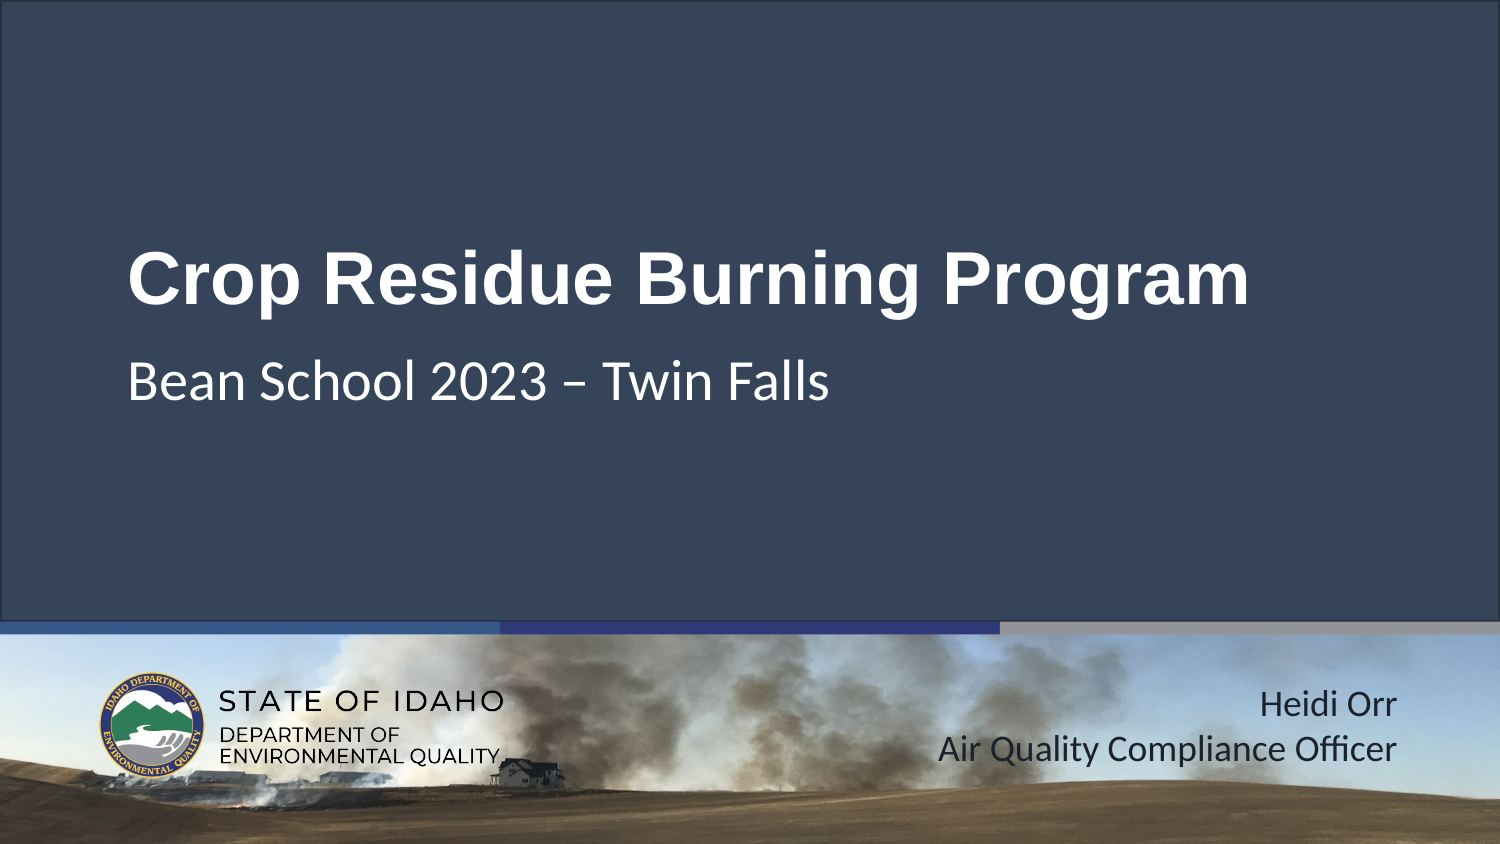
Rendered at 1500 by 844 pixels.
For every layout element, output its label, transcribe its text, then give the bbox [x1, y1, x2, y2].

title Crop Residue Burning Program [112, 184, 1388, 334]
picture [0, 635, 1500, 844]
subtitle Bean School 2023 – Twin Falls [112, 334, 1388, 422]
text_box Heidi Orr Air Quality Compliance Officer [887, 671, 1413, 777]
